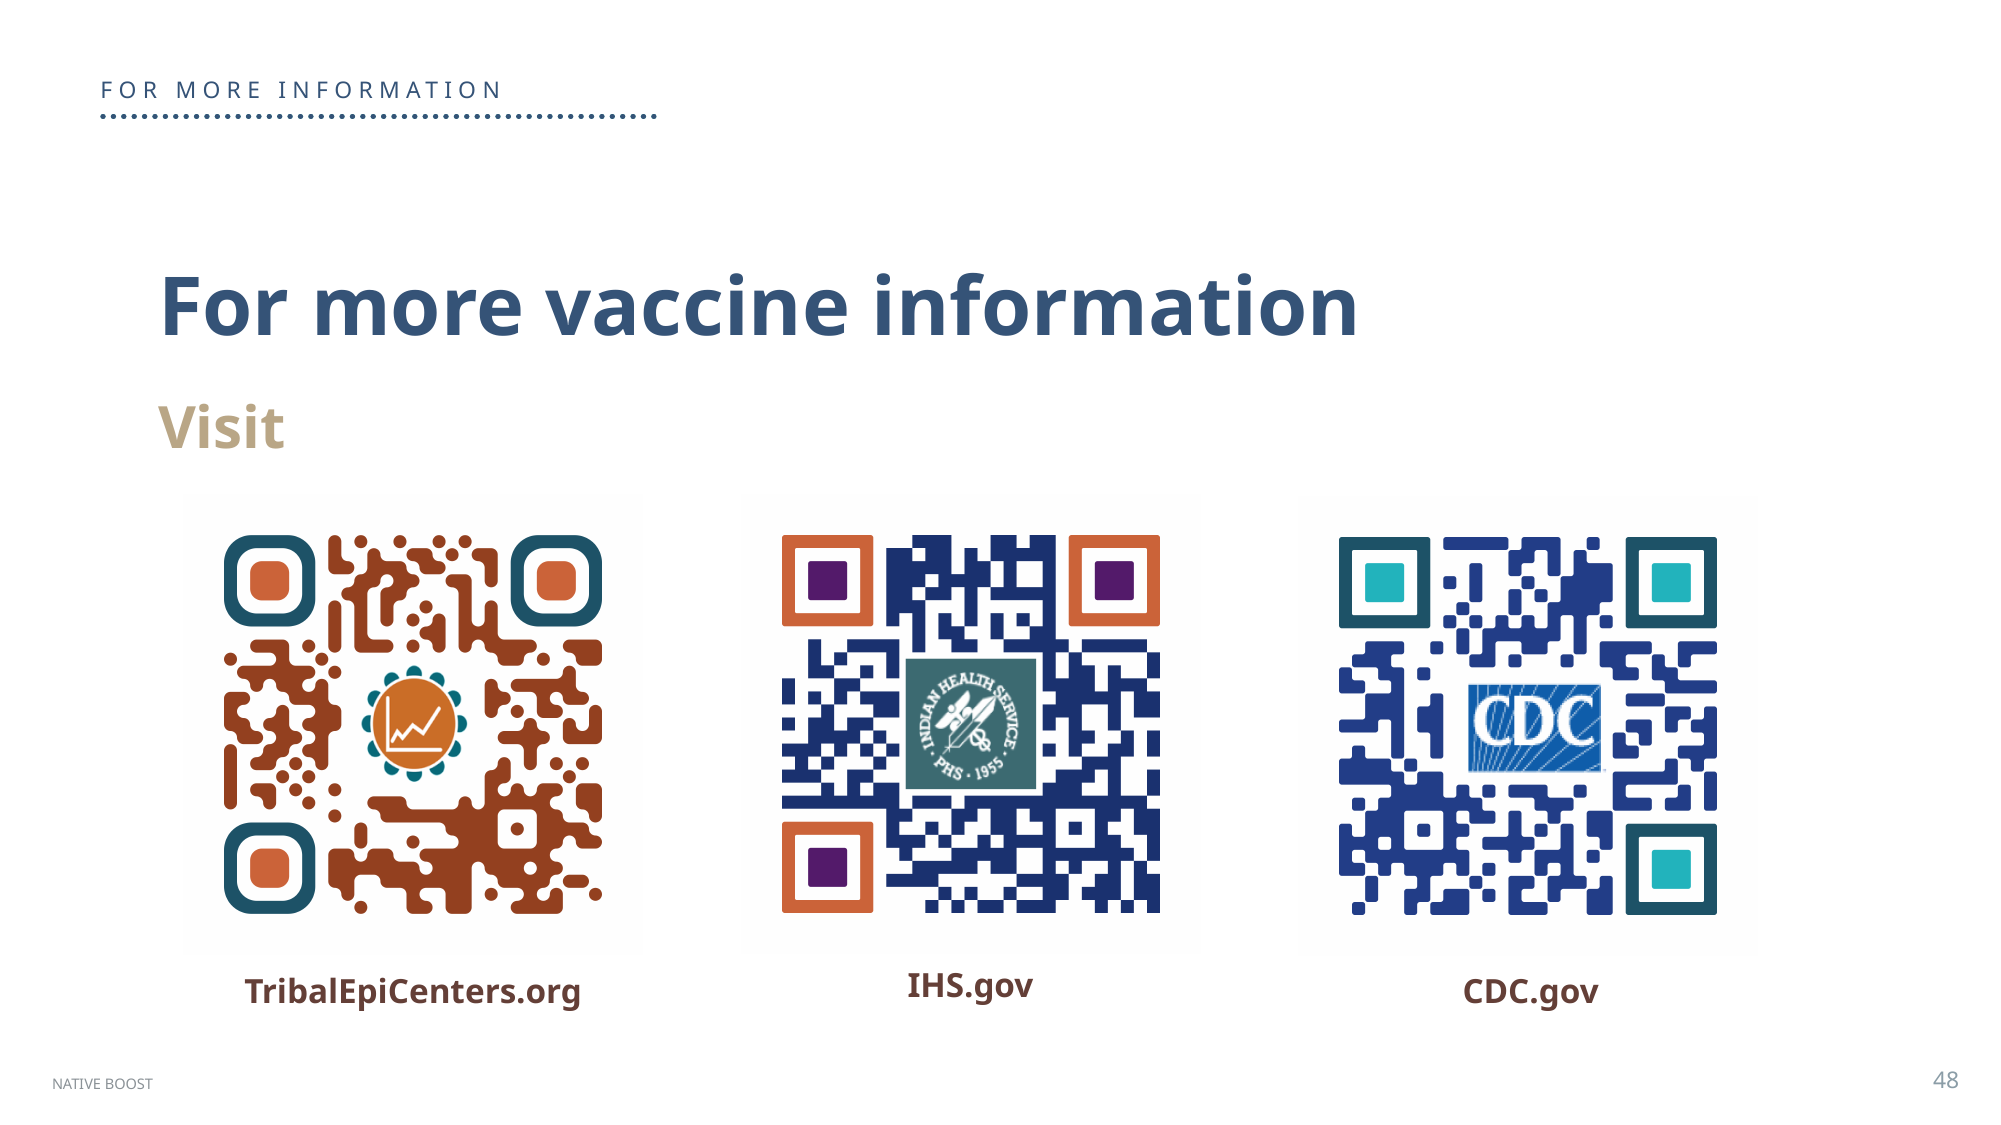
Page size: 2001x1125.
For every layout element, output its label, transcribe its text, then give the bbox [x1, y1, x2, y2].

text_box IHS.gov [860, 957, 1082, 1012]
list For more vaccine information [158, 234, 1809, 460]
picture [1298, 496, 1758, 956]
picture [741, 494, 1201, 954]
slide_number 48 [1862, 1059, 1975, 1103]
footer NATIVE BOOST [37, 1059, 316, 1103]
text_box CDC.gov [1420, 962, 1642, 1018]
text_box TribalEpiCenters.org [197, 963, 630, 1018]
picture [183, 494, 643, 955]
text_box Visit [158, 375, 1631, 955]
list For more information [85, 49, 697, 111]
